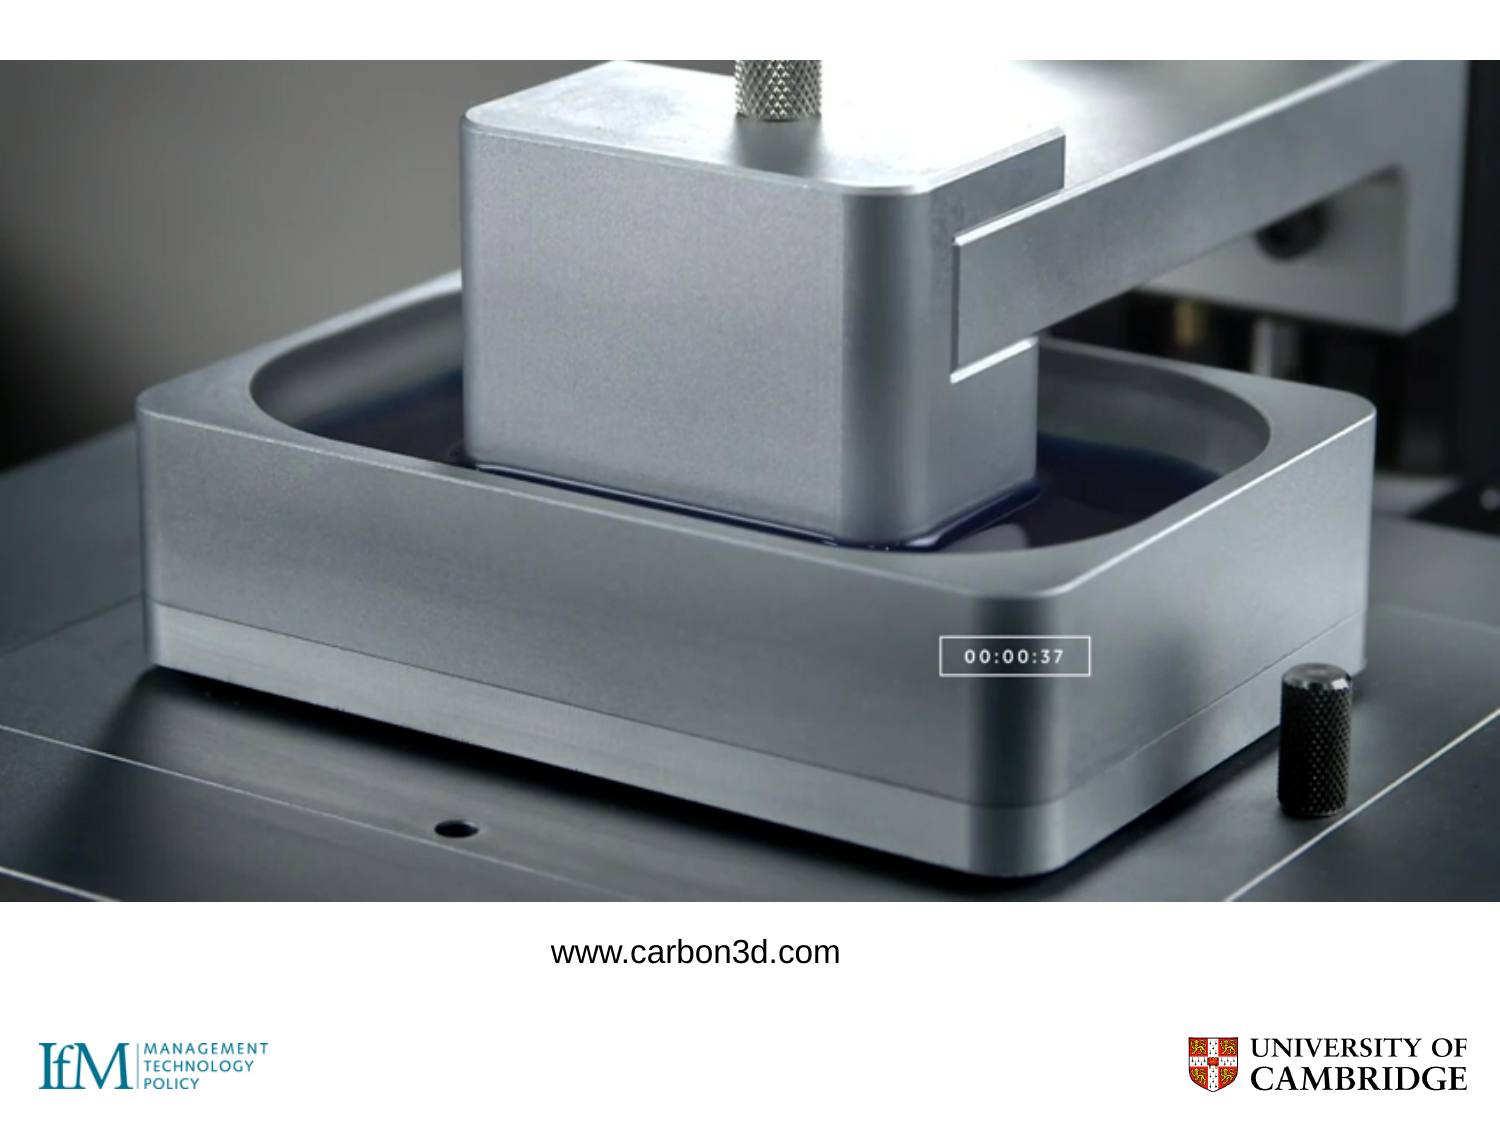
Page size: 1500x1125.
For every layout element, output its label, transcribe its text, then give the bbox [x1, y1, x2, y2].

picture [125, 1043, 268, 1089]
text_box www.carbon3d.com [535, 922, 857, 978]
picture [85, 1043, 119, 1079]
picture [102, 1052, 121, 1089]
picture [80, 1053, 99, 1089]
picture [50, 1043, 78, 1087]
picture [39, 1045, 44, 1087]
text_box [0, 59, 1500, 903]
